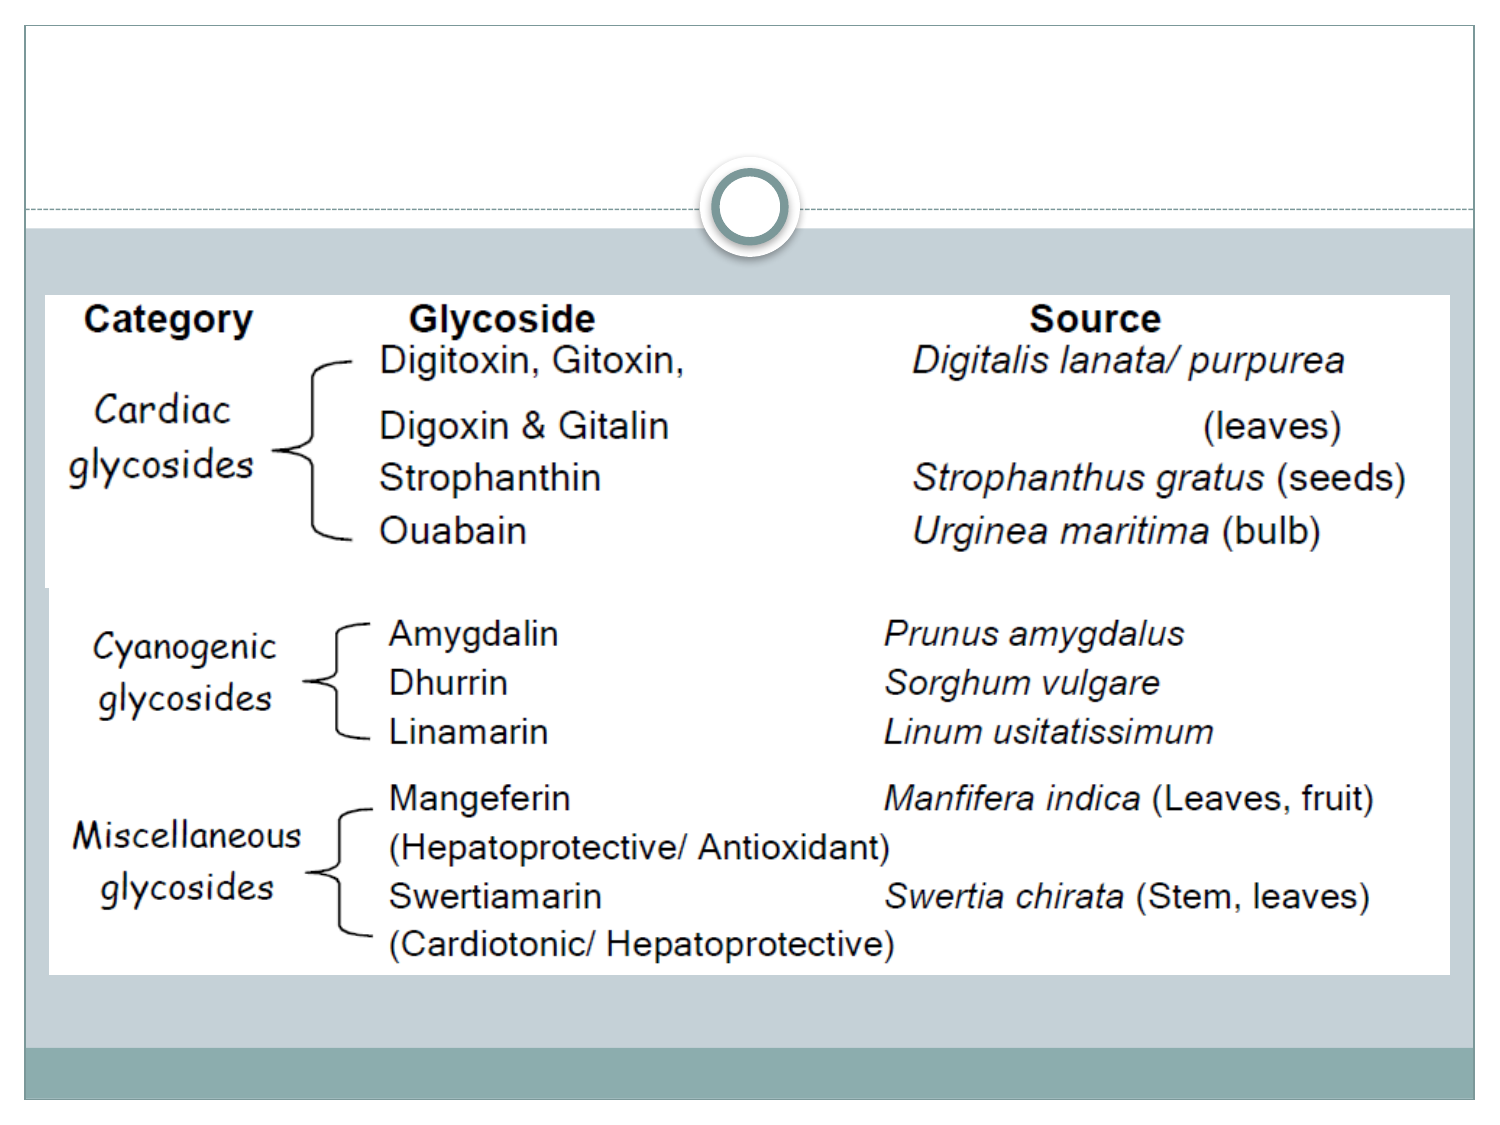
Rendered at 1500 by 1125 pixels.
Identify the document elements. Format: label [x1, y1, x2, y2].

picture [44, 295, 1451, 588]
list [49, 581, 1451, 976]
